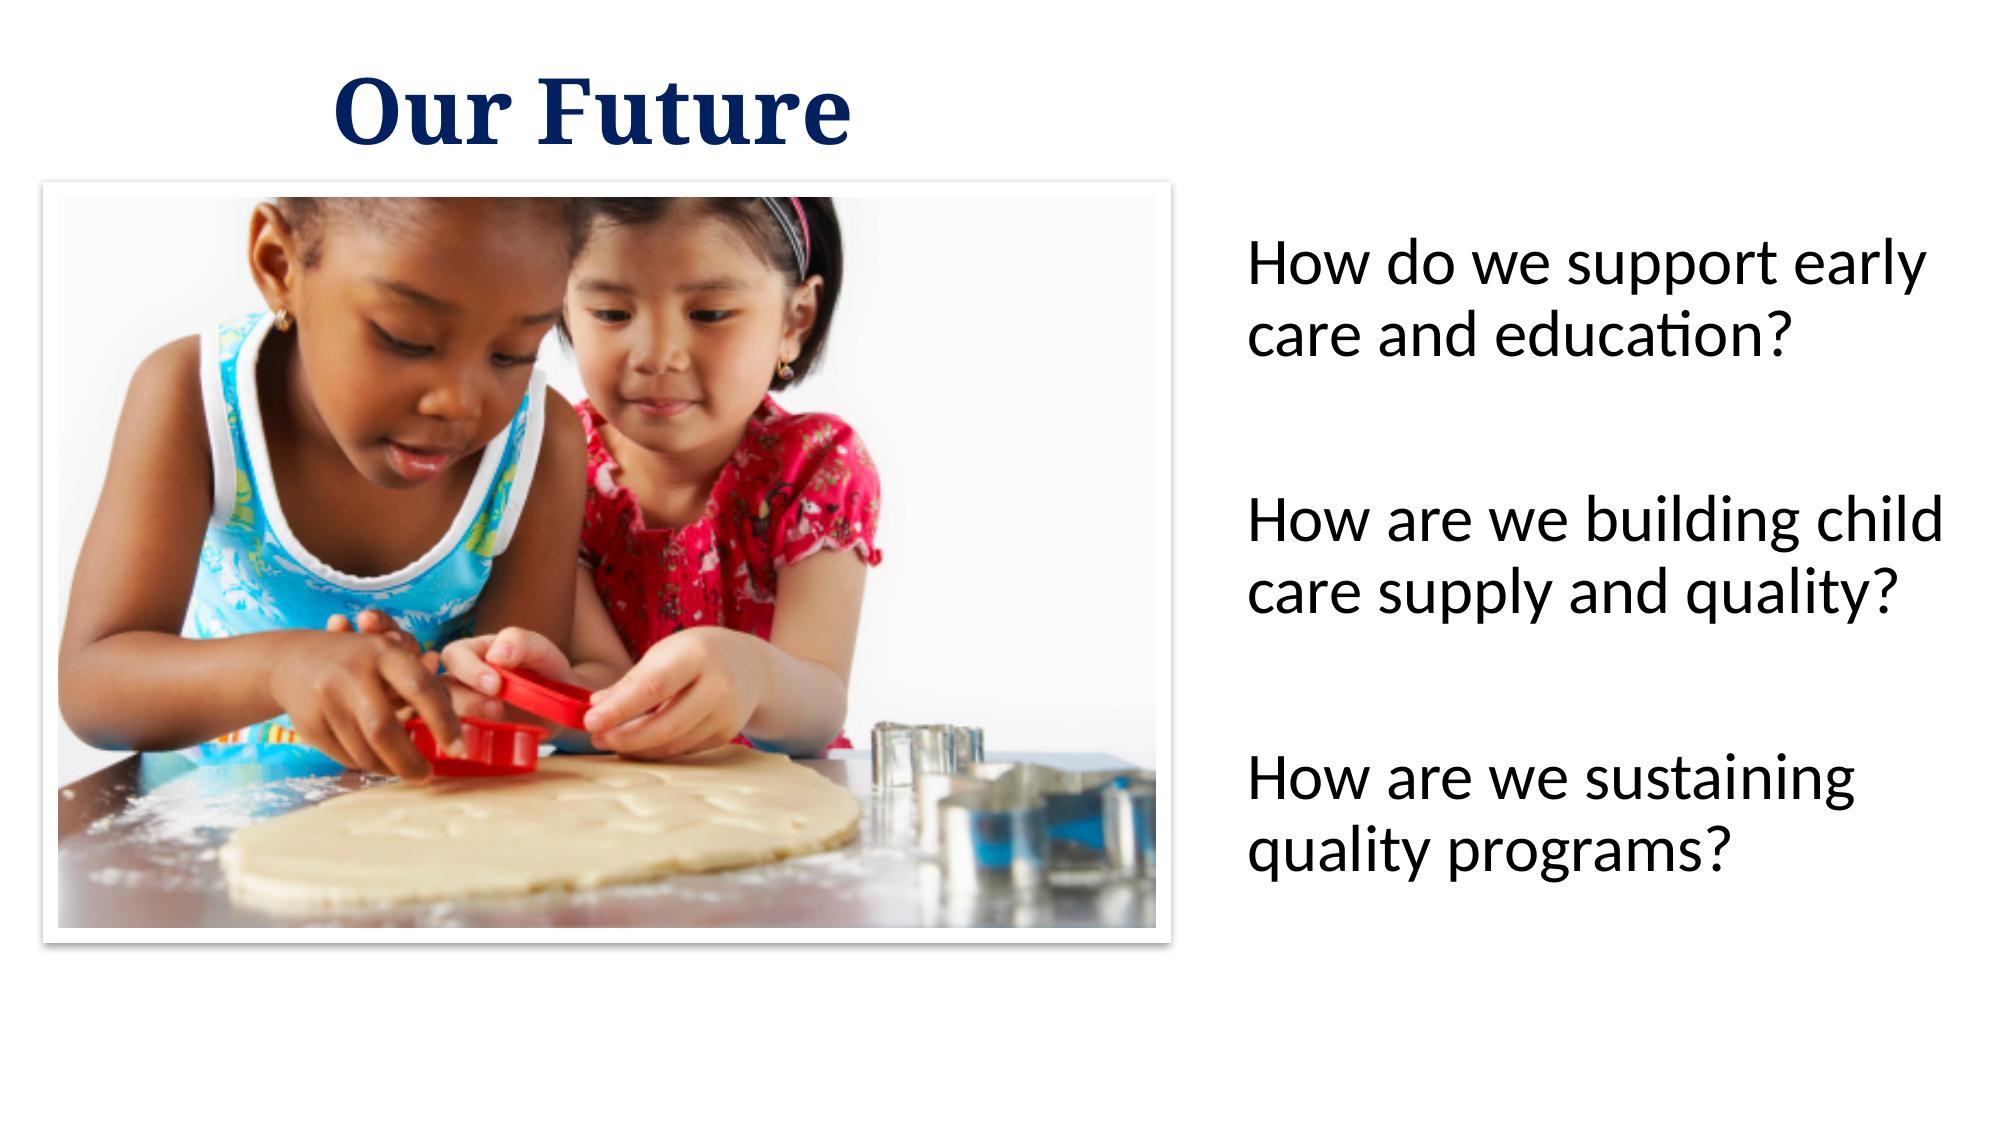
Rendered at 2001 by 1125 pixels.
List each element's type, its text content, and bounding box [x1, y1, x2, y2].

picture [57, 196, 1156, 929]
list How do we support early care and education? How are we building child care supply and quality? How are we sustaining quality programs? [1232, 118, 2000, 952]
title Our Future [316, 6, 974, 179]
